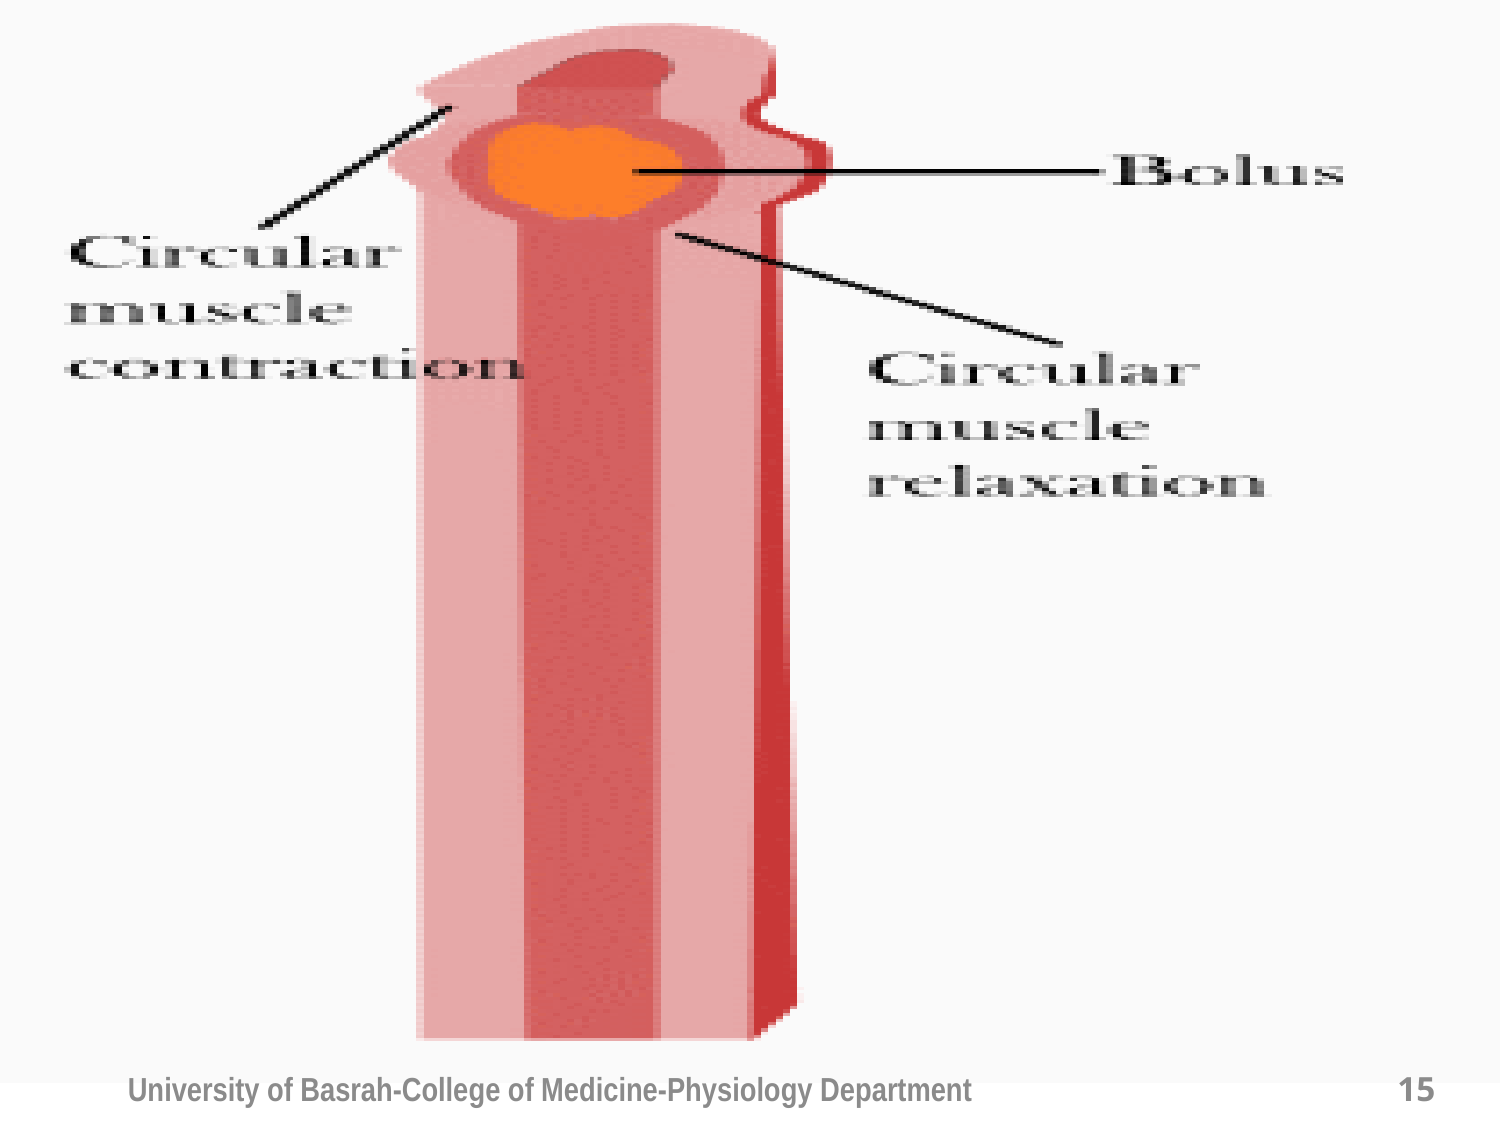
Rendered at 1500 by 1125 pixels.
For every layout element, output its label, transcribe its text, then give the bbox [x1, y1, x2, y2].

picture [0, 0, 1500, 1083]
slide_number 15 [1100, 1100, 1450, 1106]
footer University of Basrah-College of Medicine-Physiology Department [82, 1100, 988, 1106]
